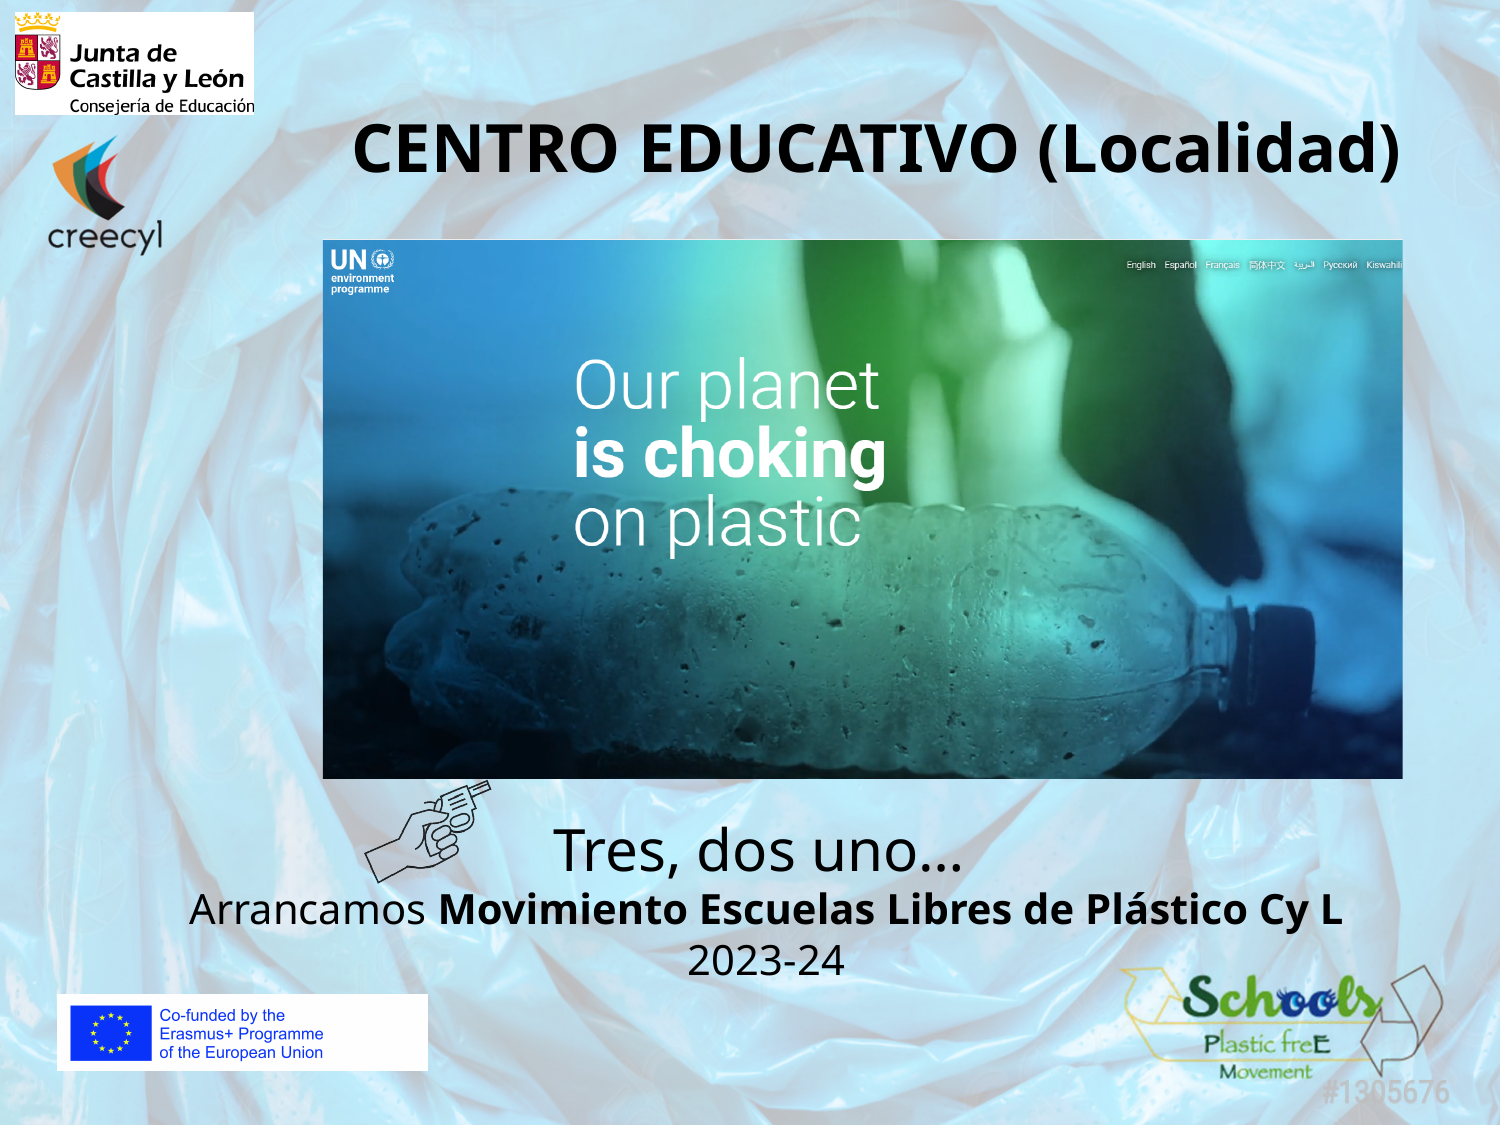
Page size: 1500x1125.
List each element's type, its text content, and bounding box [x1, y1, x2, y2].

picture [57, 994, 429, 1071]
picture [322, 239, 1403, 937]
picture [15, 11, 255, 115]
title Tres, dos uno… Arrancamos Movimiento Escuelas Libres de Plástico Cy L 2023-24 [104, 734, 1429, 1063]
text_box CENTRO EDUCATIVO (Localidad) [253, 98, 1500, 194]
picture [1104, 943, 1457, 1092]
picture [35, 129, 174, 261]
